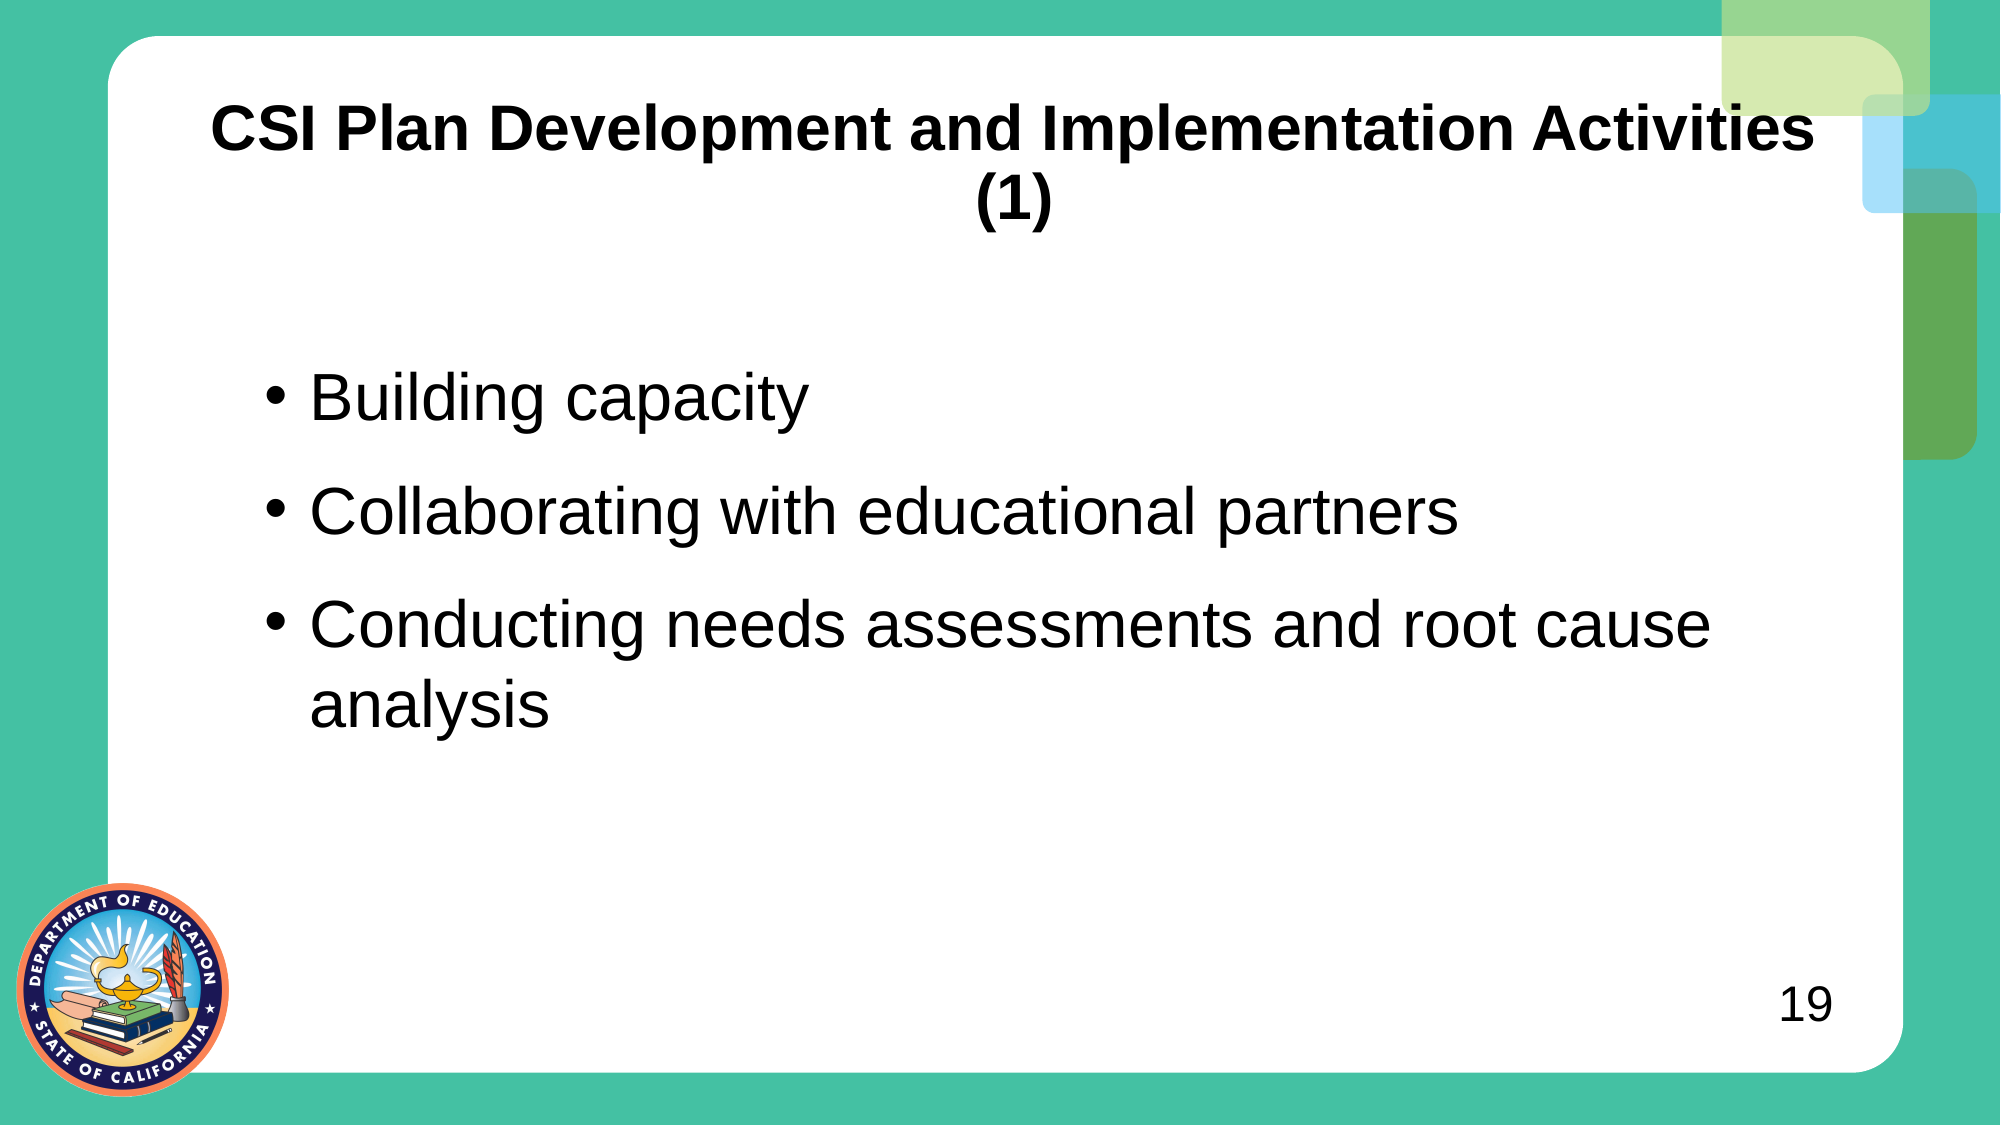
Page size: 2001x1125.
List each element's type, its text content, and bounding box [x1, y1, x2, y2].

slide_number 19 [1633, 971, 1849, 1031]
list Building capacity Collaborating with educational partners Conducting needs assessments and root cause analysis [219, 266, 1892, 1002]
title CSI Plan Development and Implementation Activities (1) [189, 87, 1840, 305]
picture [16, 883, 229, 1097]
